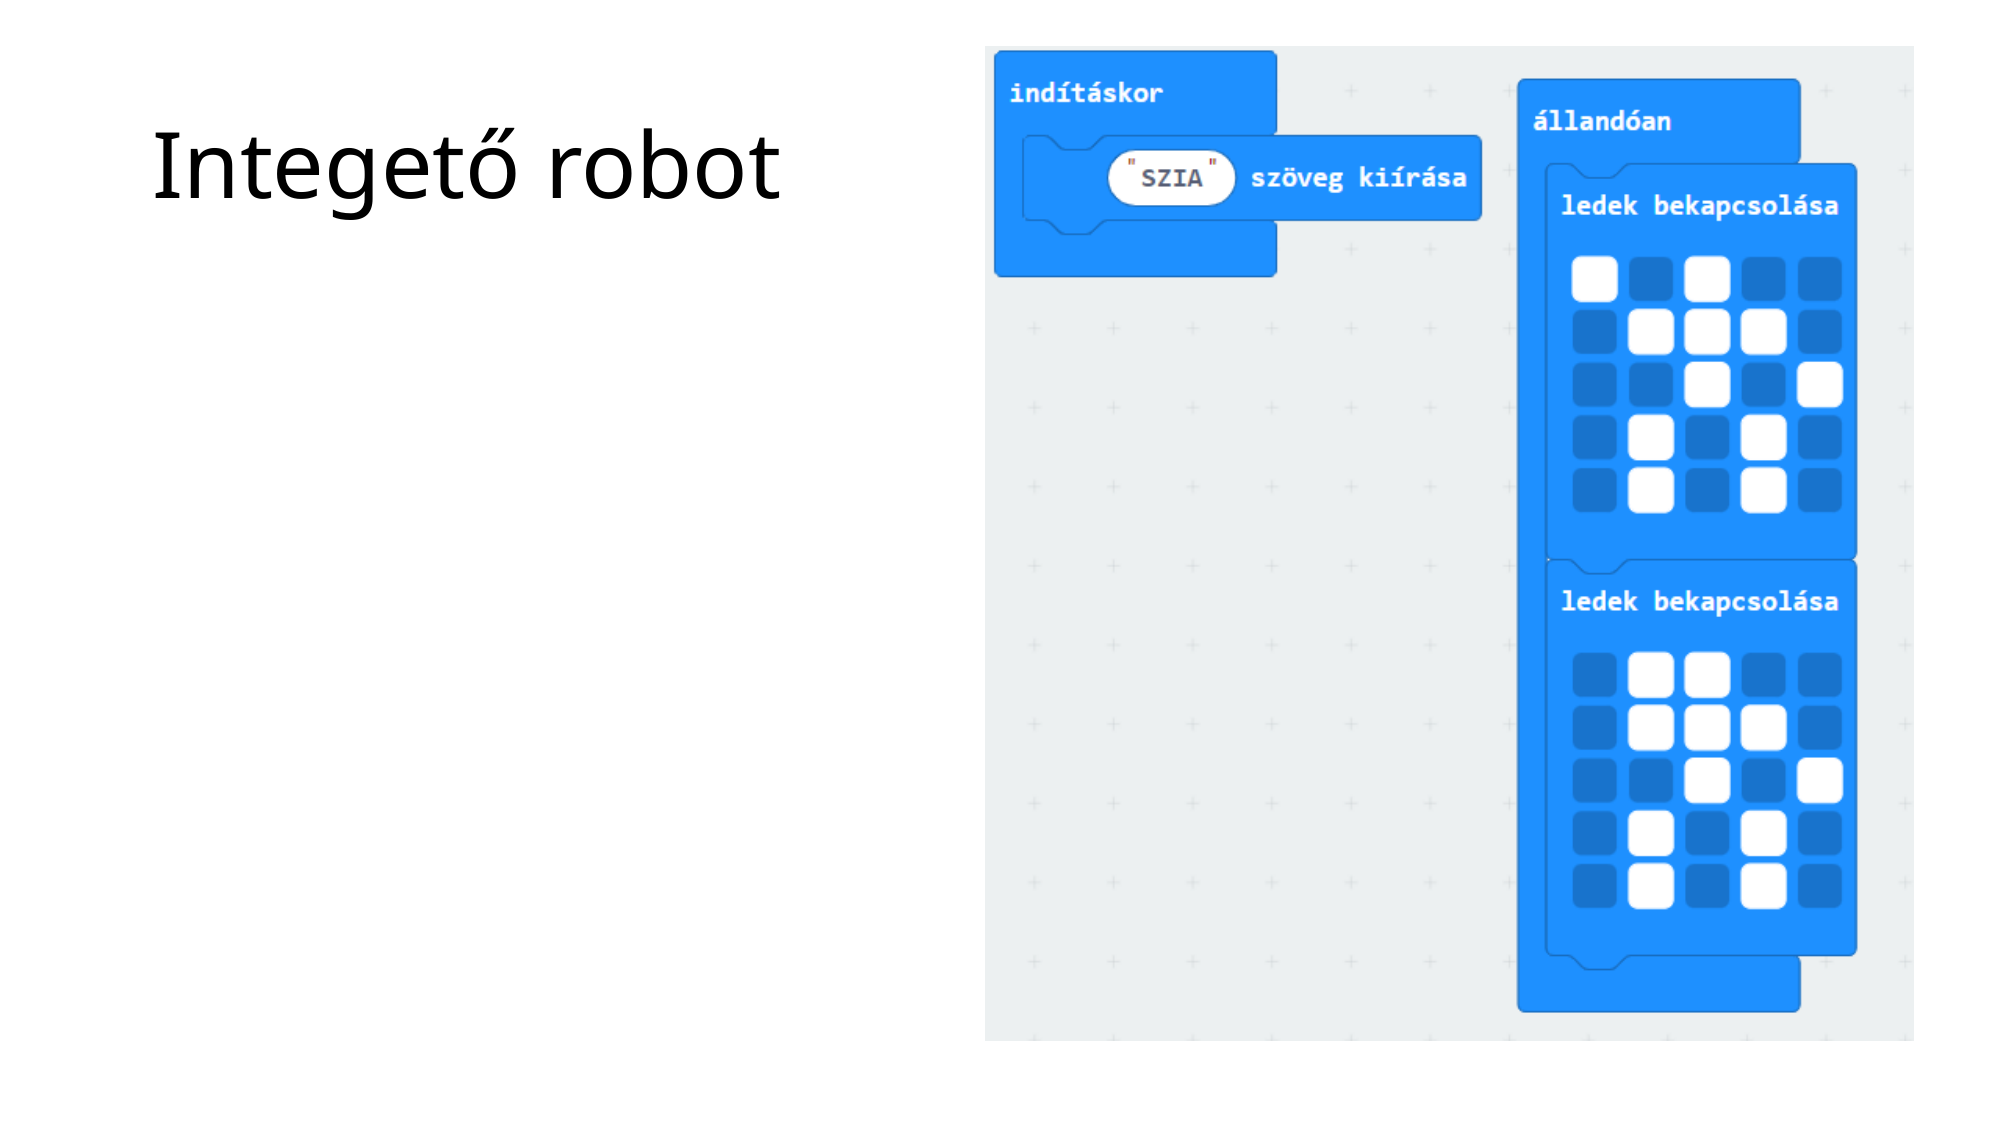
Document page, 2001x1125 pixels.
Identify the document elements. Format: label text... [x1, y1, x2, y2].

title Integető robot [137, 59, 985, 278]
picture [985, 46, 1914, 1041]
